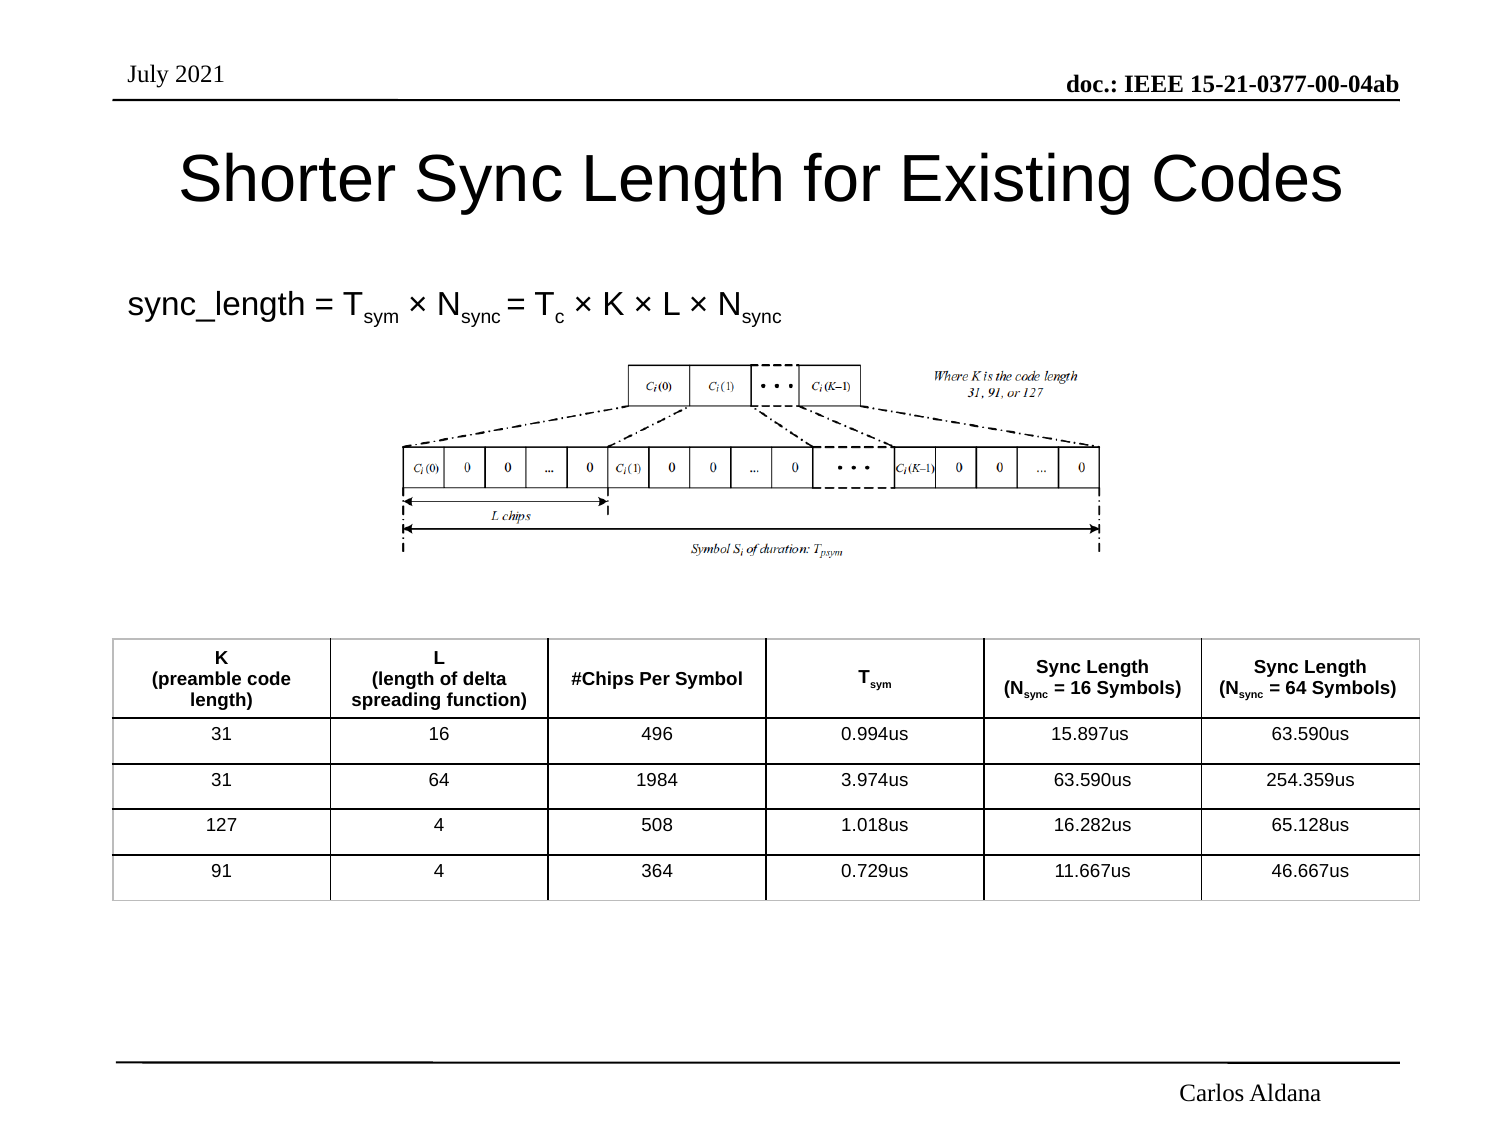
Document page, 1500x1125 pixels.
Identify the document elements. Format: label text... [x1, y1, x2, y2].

table_cell 127 [114, 810, 330, 854]
table_cell 16.282us [985, 810, 1201, 854]
table_cell 65.128us [1202, 810, 1419, 854]
table_cell 3.974us [767, 765, 983, 808]
table_cell 91 [114, 856, 330, 900]
table_cell 31 [114, 719, 330, 763]
table_cell 1.018us [767, 810, 983, 854]
table_cell 31 [114, 765, 330, 808]
table_cell 63.590us [1202, 719, 1419, 763]
table_cell 0.994us [767, 719, 983, 763]
table_header #Chips Per Symbol [549, 640, 765, 717]
table_cell 16 [331, 719, 547, 763]
table_header K (preamble code length) [114, 640, 330, 717]
table_cell 4 [331, 856, 547, 900]
table_cell 508 [549, 810, 765, 854]
table_cell 11.667us [985, 856, 1201, 900]
table_cell 15.897us [985, 719, 1201, 763]
picture [387, 356, 1113, 567]
table_header L (length of delta spreading function) [331, 640, 547, 717]
table_cell 1984 [549, 765, 765, 808]
table_cell 64 [331, 765, 547, 808]
table_header Tsym [767, 640, 983, 717]
table_cell 364 [549, 856, 765, 900]
table_cell 496 [549, 719, 765, 763]
list sync_length = Tsym × Nsync = Tc × K × L × Nsync [112, 901, 1387, 1078]
list sync_length = Tsym × Nsync = Tc × K × L × Nsync [112, 278, 1387, 638]
table_cell 0.729us [767, 856, 983, 900]
title Shorter Sync Length for Existing Codes [125, 112, 1399, 237]
table_cell 254.359us [1202, 765, 1419, 808]
table_cell 63.590us [985, 765, 1201, 808]
table_cell 46.667us [1202, 856, 1419, 900]
table_cell 4 [331, 810, 547, 854]
table_header Sync Length (Nsync = 16 Symbols) [985, 640, 1201, 717]
table_header Sync Length (Nsync = 64 Symbols) [1202, 640, 1419, 717]
